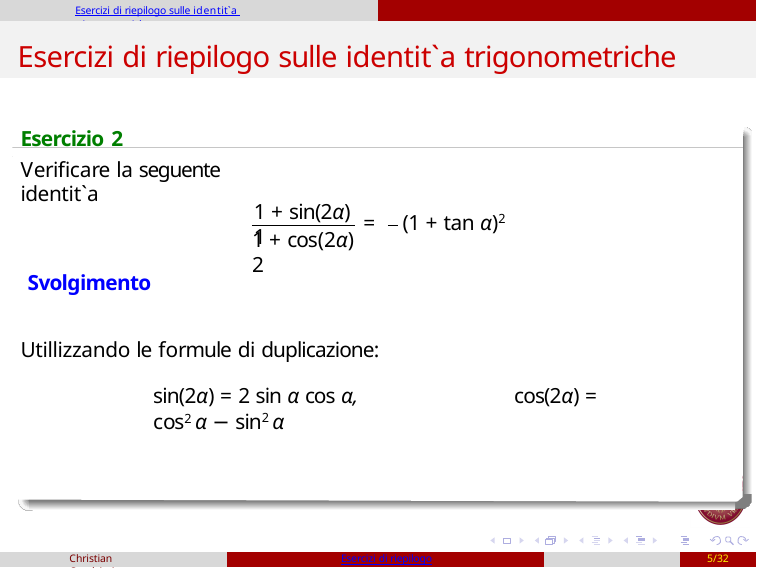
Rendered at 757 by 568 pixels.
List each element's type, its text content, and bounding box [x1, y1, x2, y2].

text_box [744, 137, 752, 494]
text_box [29, 500, 736, 510]
footer Christian Casalvieri [67, 552, 160, 568]
text_box 5/32 [705, 552, 732, 565]
text_box [226, 551, 544, 567]
slide_number Esercizi di riepilogo [338, 552, 433, 568]
text_box [12, 155, 743, 502]
text_box [0, 551, 226, 567]
text_box [544, 551, 680, 567]
text_box [680, 551, 756, 567]
text_box [732, 494, 752, 511]
text_box 1 + cos(2α) 2 [249, 227, 401, 269]
text_box Svolgimento Utillizzando le formule di duplicazione: sin(2α) = 2 sin α cos α, cos(2α) = cos2 α − sin2 α [18, 269, 605, 435]
text_box Esercizio 2 Verificare la seguente identit`a [18, 125, 280, 207]
text_box 1 + sin(2α) 1 [251, 198, 401, 227]
text_box [0, 0, 756, 551]
text_box [744, 127, 752, 137]
text_box = (1 + tan α)2 [361, 208, 508, 236]
